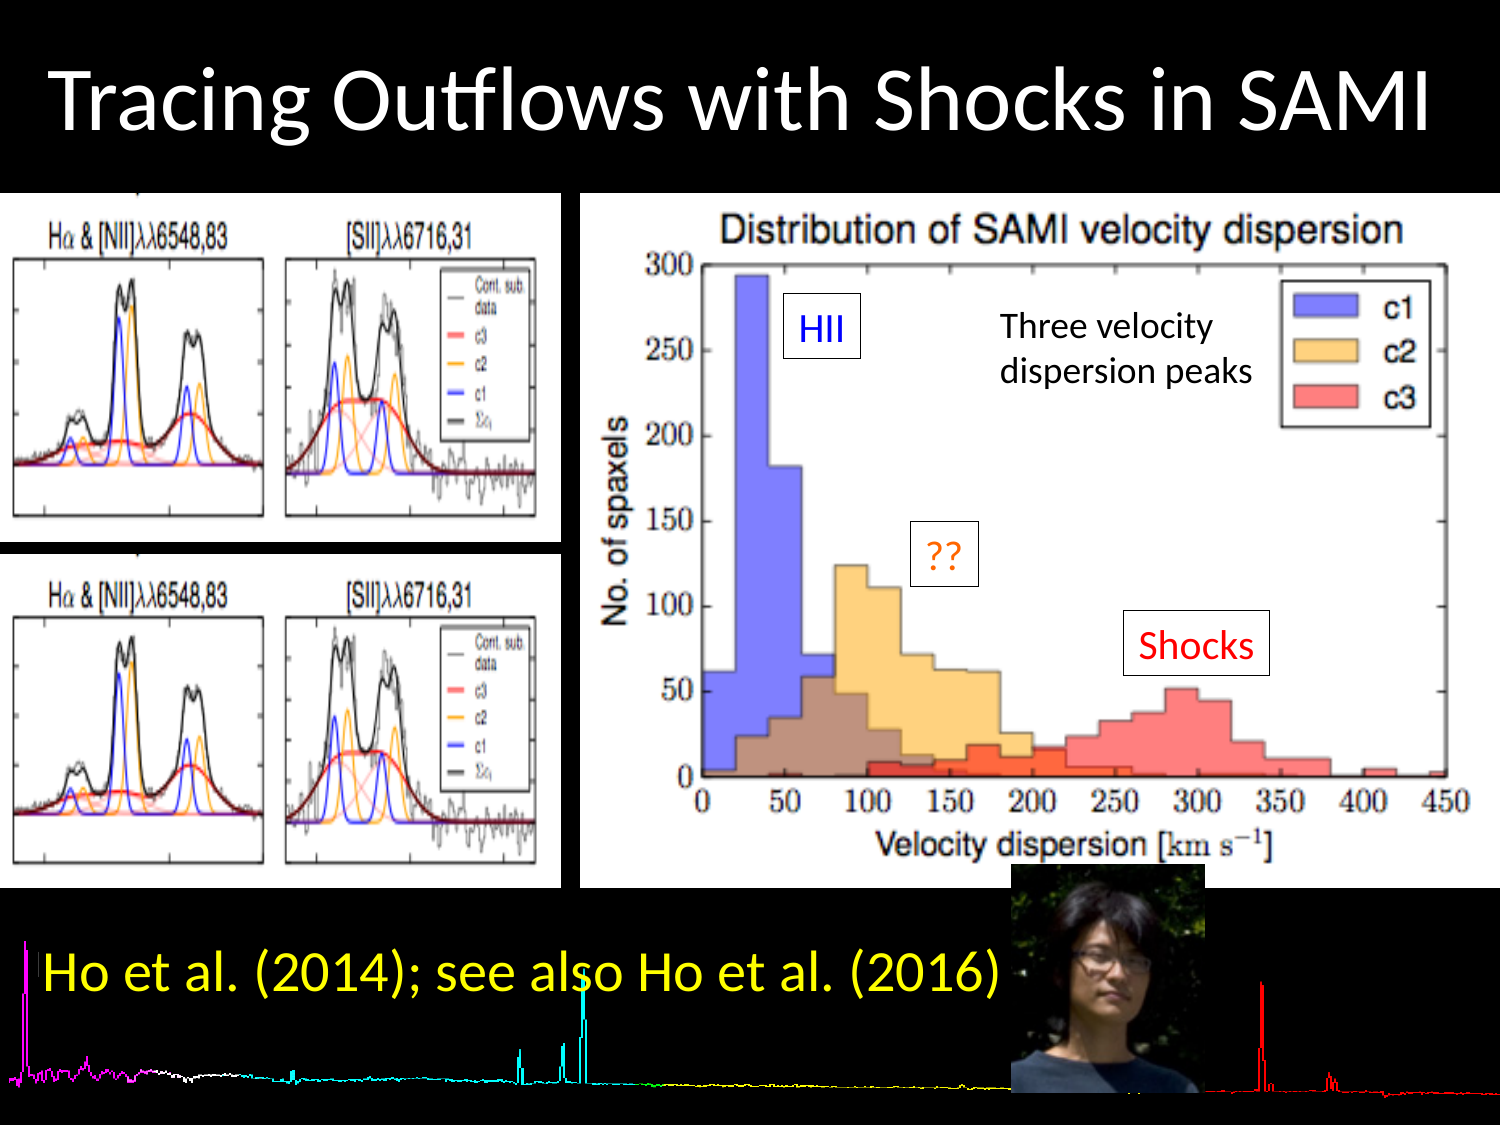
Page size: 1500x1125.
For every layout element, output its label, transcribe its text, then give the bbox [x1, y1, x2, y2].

picture [0, 554, 561, 888]
picture [0, 193, 561, 542]
text_box Ho et al. (2014); see also Ho et al. (2016) [28, 925, 1006, 1011]
picture [580, 193, 1500, 1093]
title Tracing Outflows with Shocks in SAMI [29, 0, 1455, 188]
